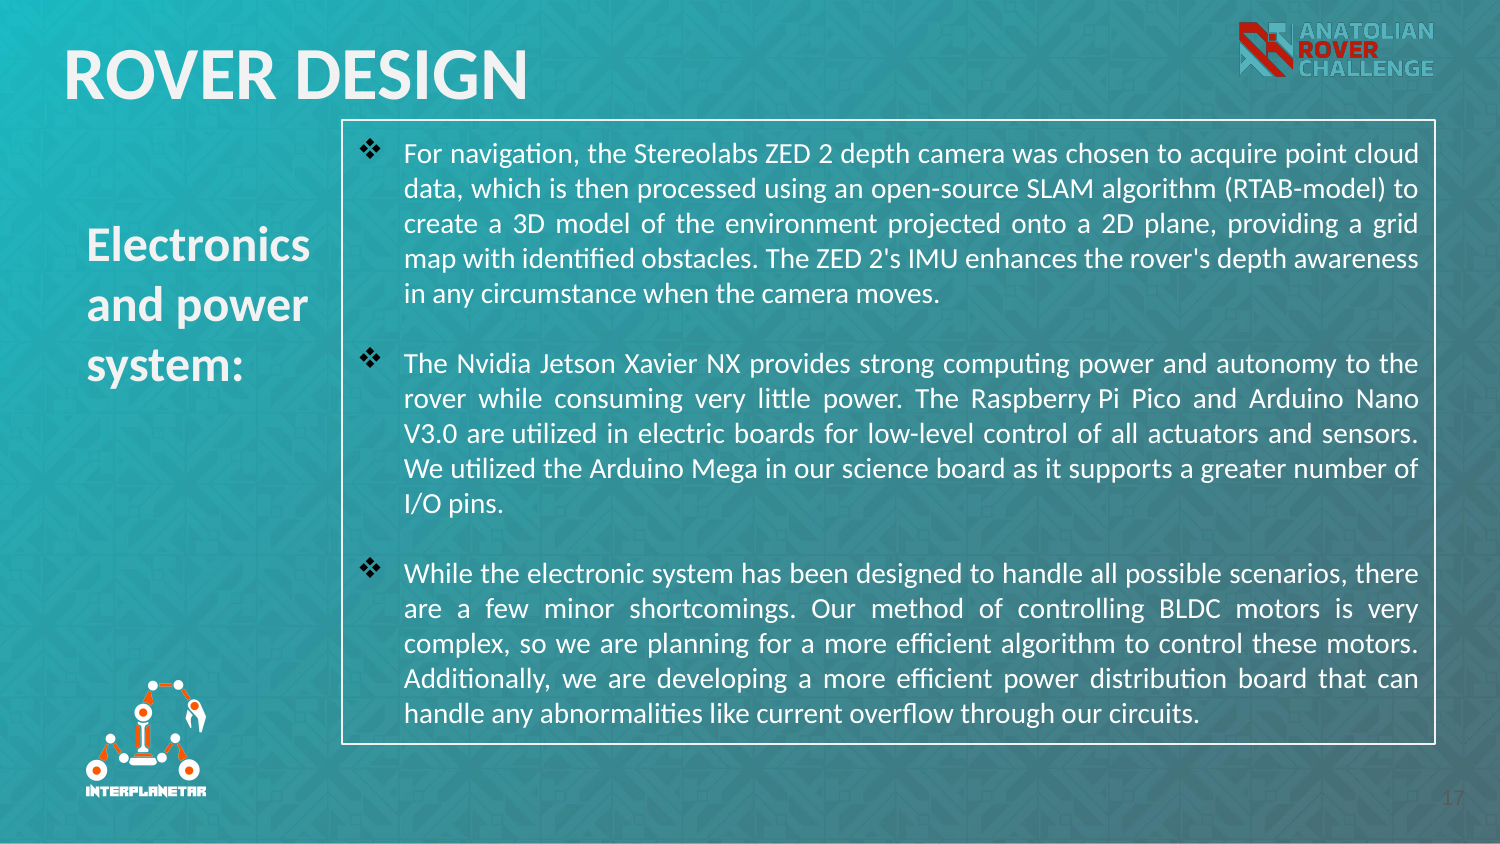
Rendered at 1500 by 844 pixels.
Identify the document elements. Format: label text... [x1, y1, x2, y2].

title ROVER DESIGN [48, 27, 559, 130]
picture [0, 0, 1500, 844]
slide_number 17 [1389, 764, 1480, 830]
text_box Electronics and power system: [71, 196, 342, 407]
text_box For navigation, the Stereolabs ZED 2 depth camera was chosen to acquire point cloud data, which is then processed using an open-source SLAM algorithm (RTAB-model) to create a 3D model of the environment projected onto a 2D plane, providing a grid map with identified obstacles. The ZED 2's IMU enhances the rover's depth awareness in any circumstance when the camera moves. The Nvidia Jetson Xavier NX provides strong computing power and autonomy to the rover while consuming very little power. The Raspberry Pi Pico and Arduino Nano V3.0 are utilized in electric boards for low-level control of all actuators and sensors. We utilized the Arduino Mega in our science board as it supports a greater number of I/O pins. While the electronic system has been designed to handle all possible scenarios, there are a few minor shortcomings. Our method of controlling BLDC motors is very complex, so we are planning for a more efficient algorithm to control these motors. Additionally, we are developing a more efficient power distribution board that can handle any abnormalities like current overflow through our circuits. [342, 119, 1435, 745]
